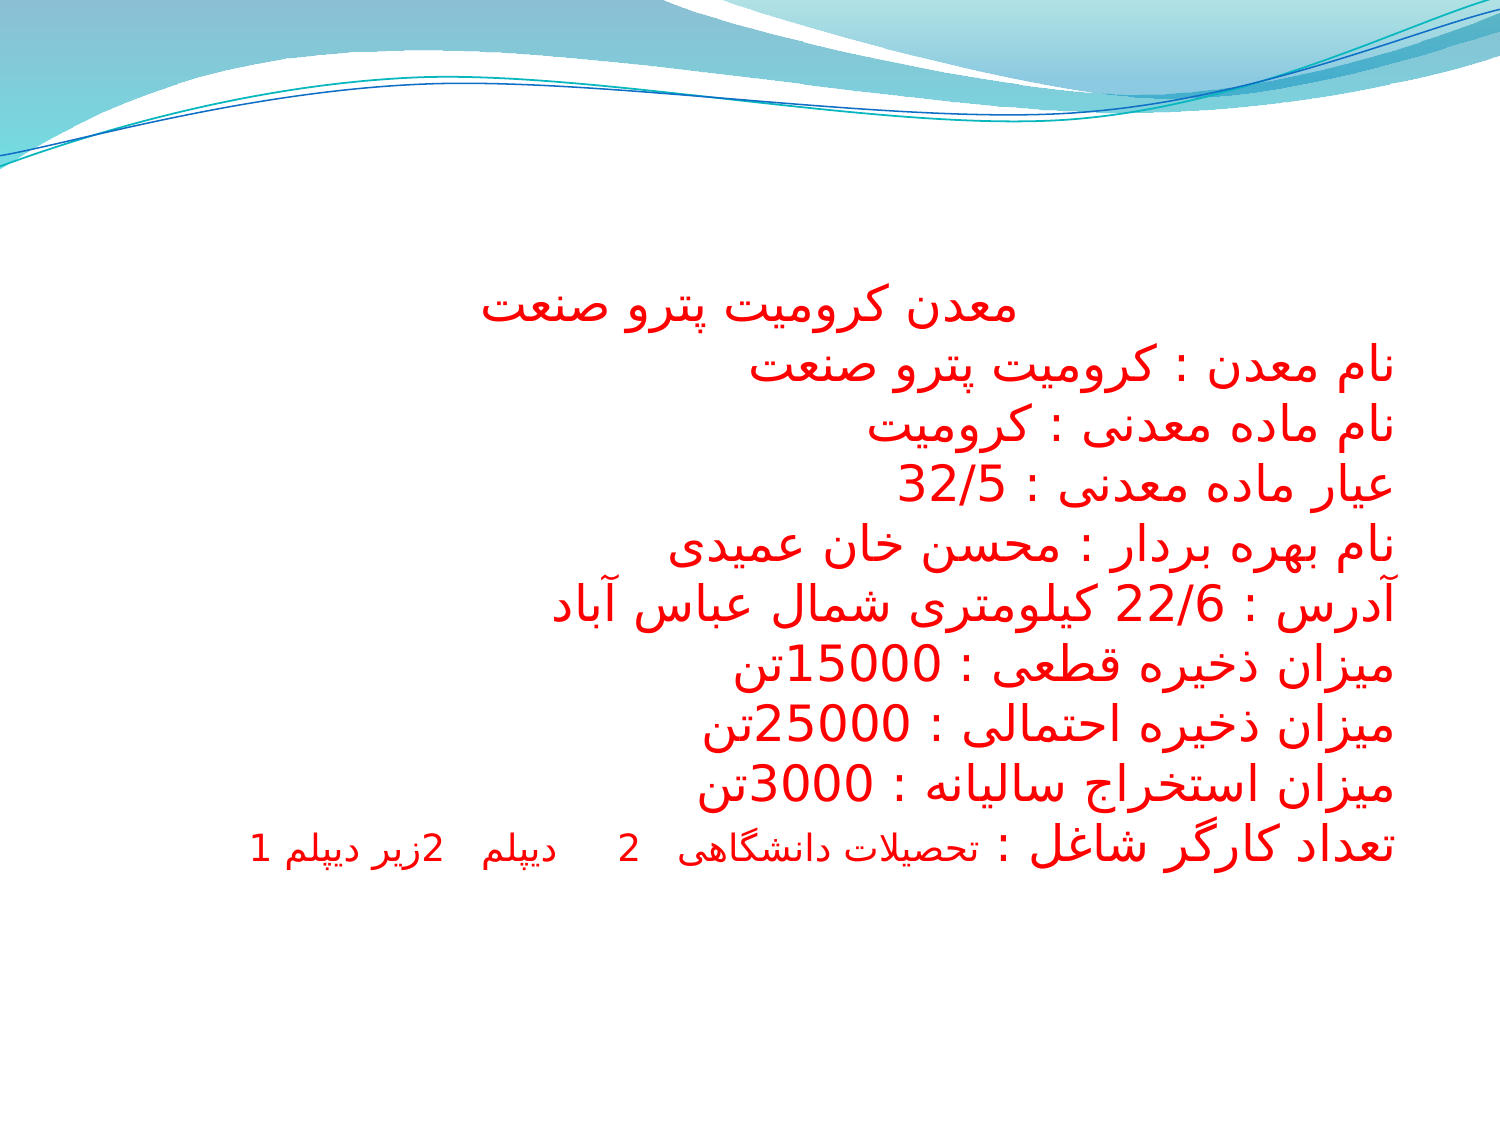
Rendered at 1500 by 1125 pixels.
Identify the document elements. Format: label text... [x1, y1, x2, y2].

text_box معدن کرومیت پترو صنعت نام معدن : کرومیت پترو صنعت نام ماده معدنی : کرومیت عیار ماده معدنی : 32/5 نام بهره بردار : محسن خان عمیدی آدرس : 22/6 کیلومتری شمال عباس آباد میزان ذخیره قطعی : 15000تن میزان ذخیره احتمالی : 25000تن میزان استخراج سالیانه : 3000تن تعداد کارگر شاغل : تحصیلات دانشگاهی 2 دیپلم 2زیر دیپلم 1 [88, 264, 1412, 880]
